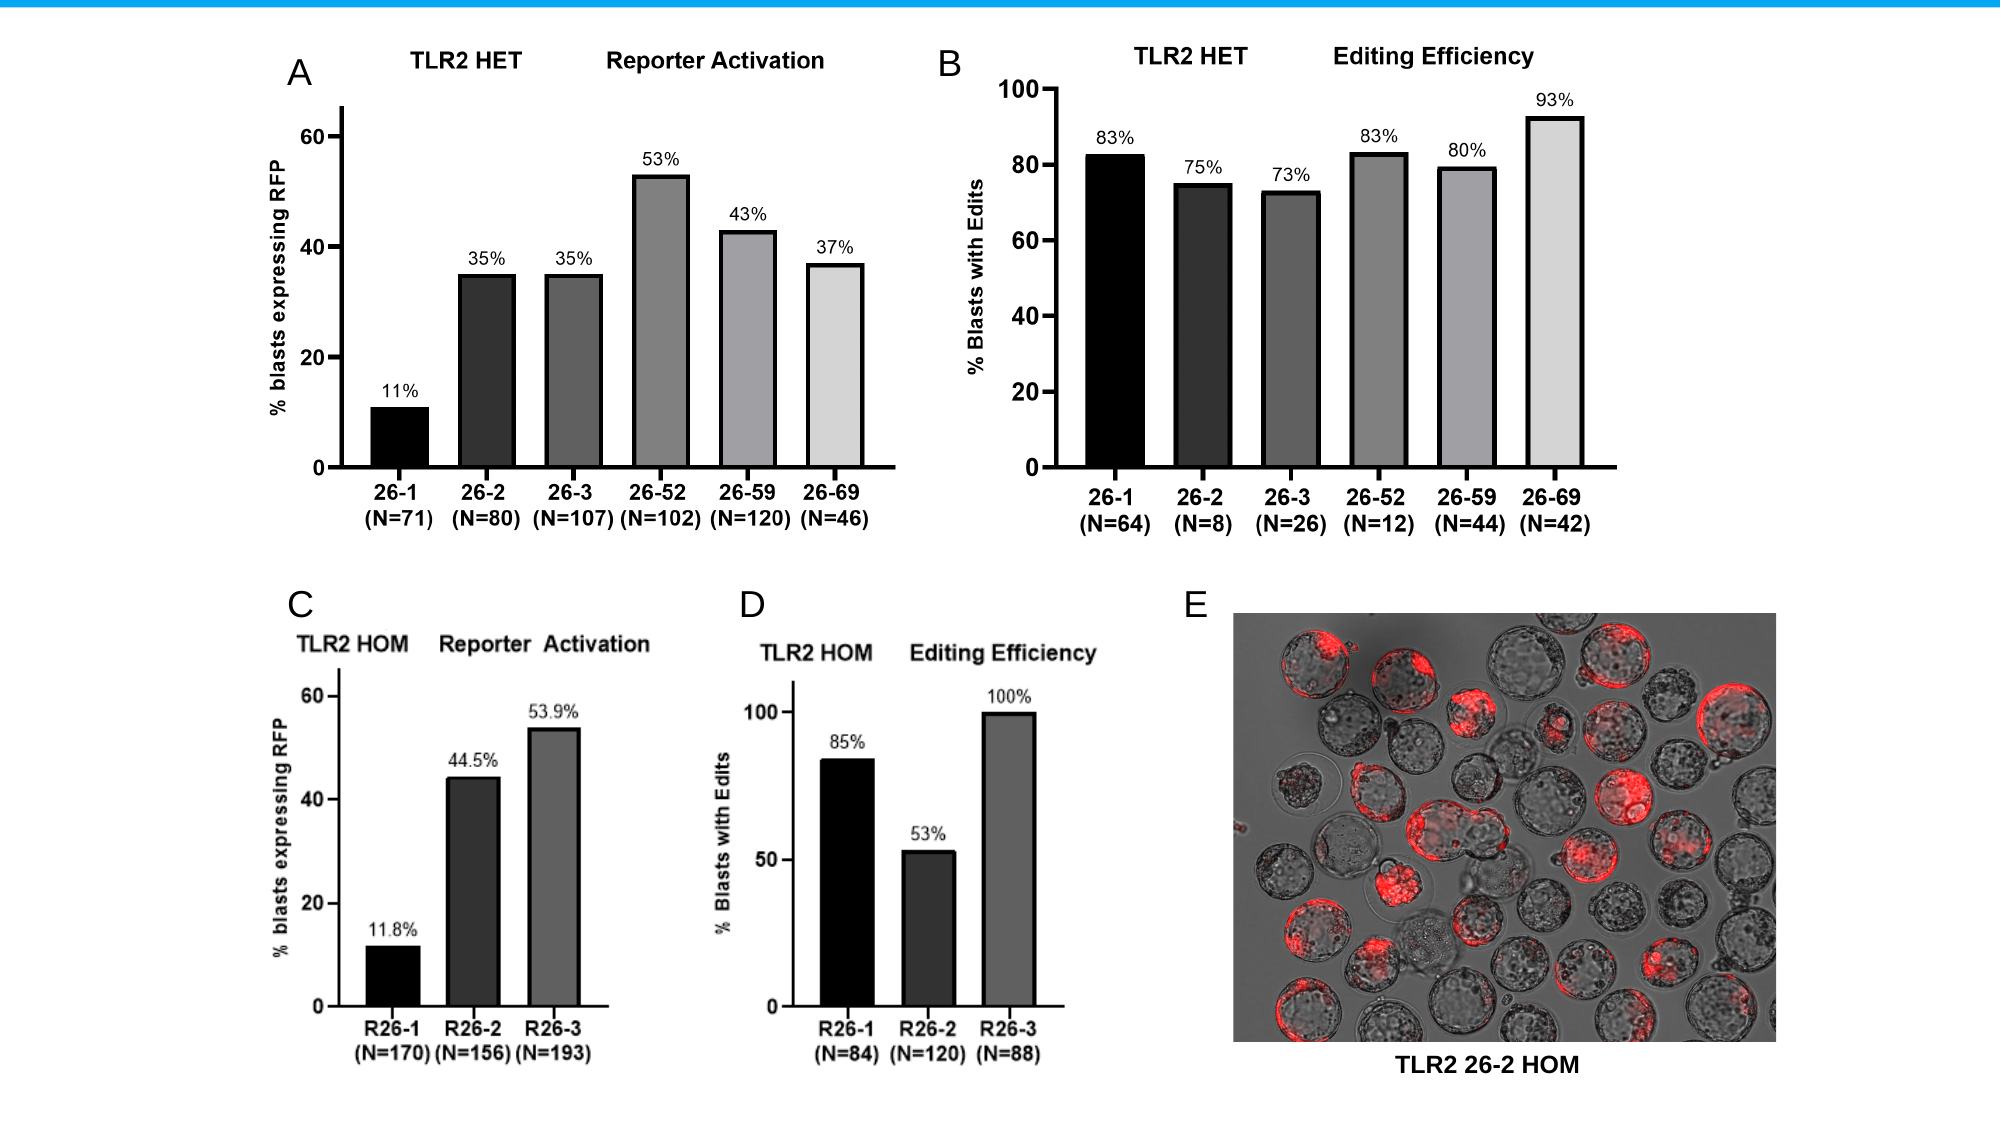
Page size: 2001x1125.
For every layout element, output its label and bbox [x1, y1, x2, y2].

text_box [190, 0, 1776, 1125]
